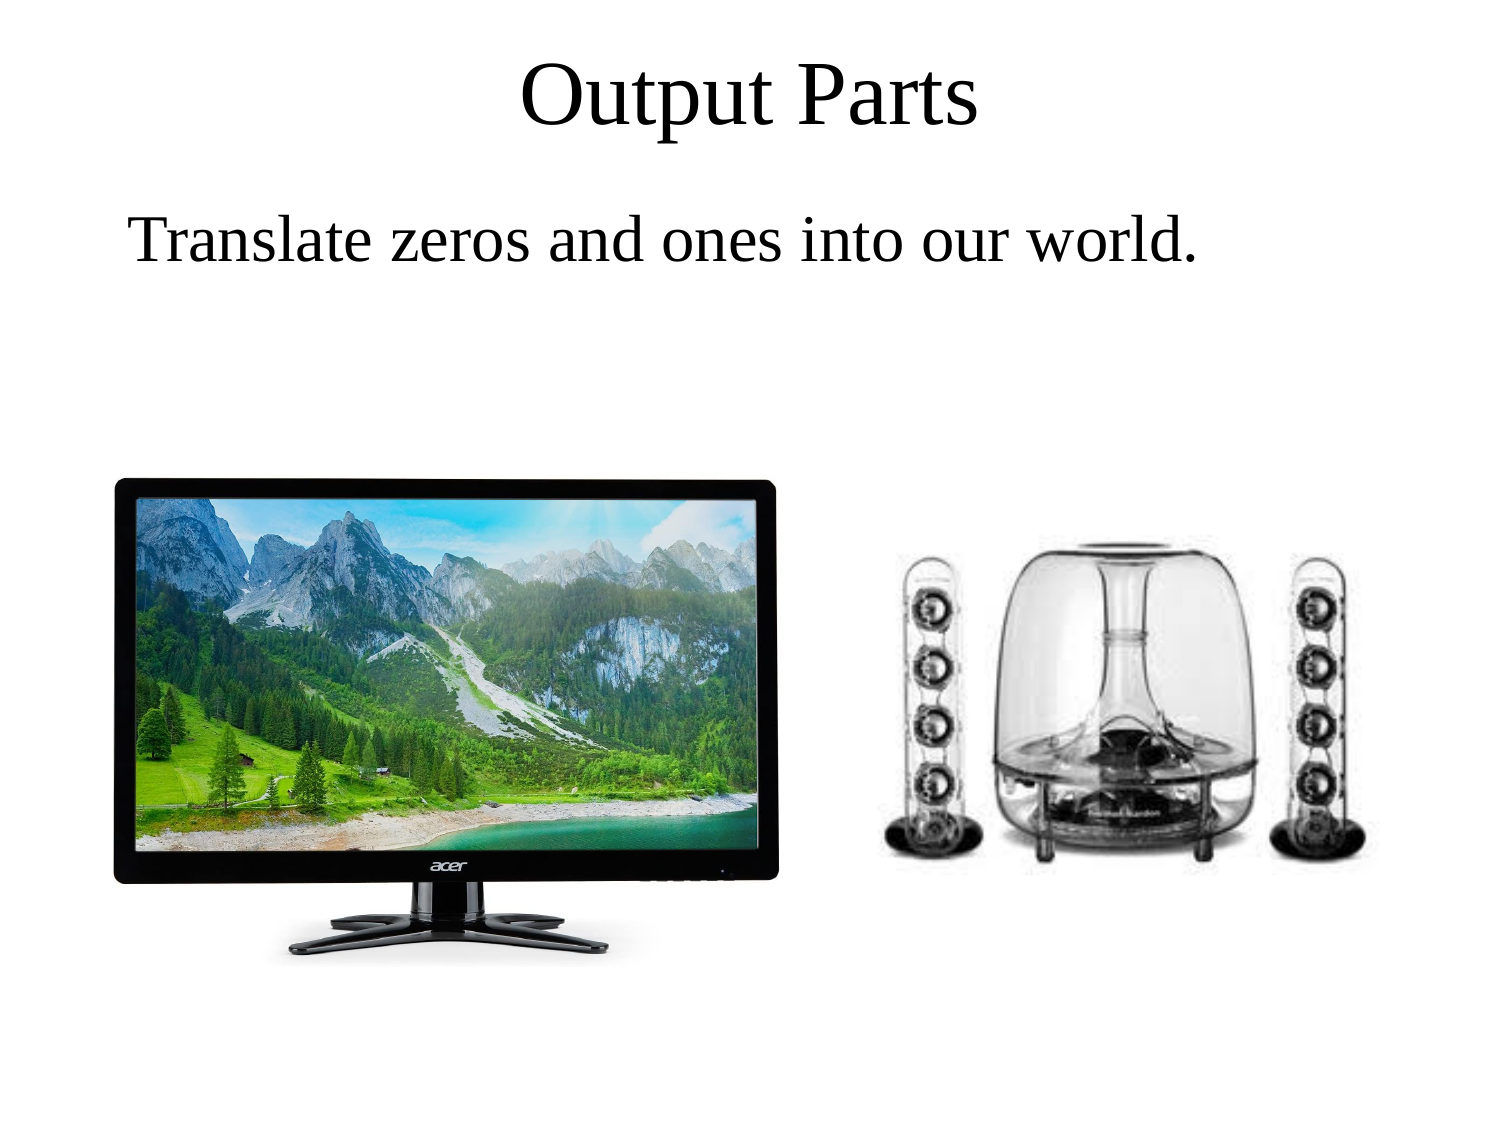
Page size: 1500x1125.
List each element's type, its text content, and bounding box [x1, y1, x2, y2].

list Translate zeros and ones into our world. [112, 187, 1388, 1000]
title Output Parts [112, 24, 1388, 150]
picture [824, 321, 1429, 926]
picture [112, 474, 782, 967]
